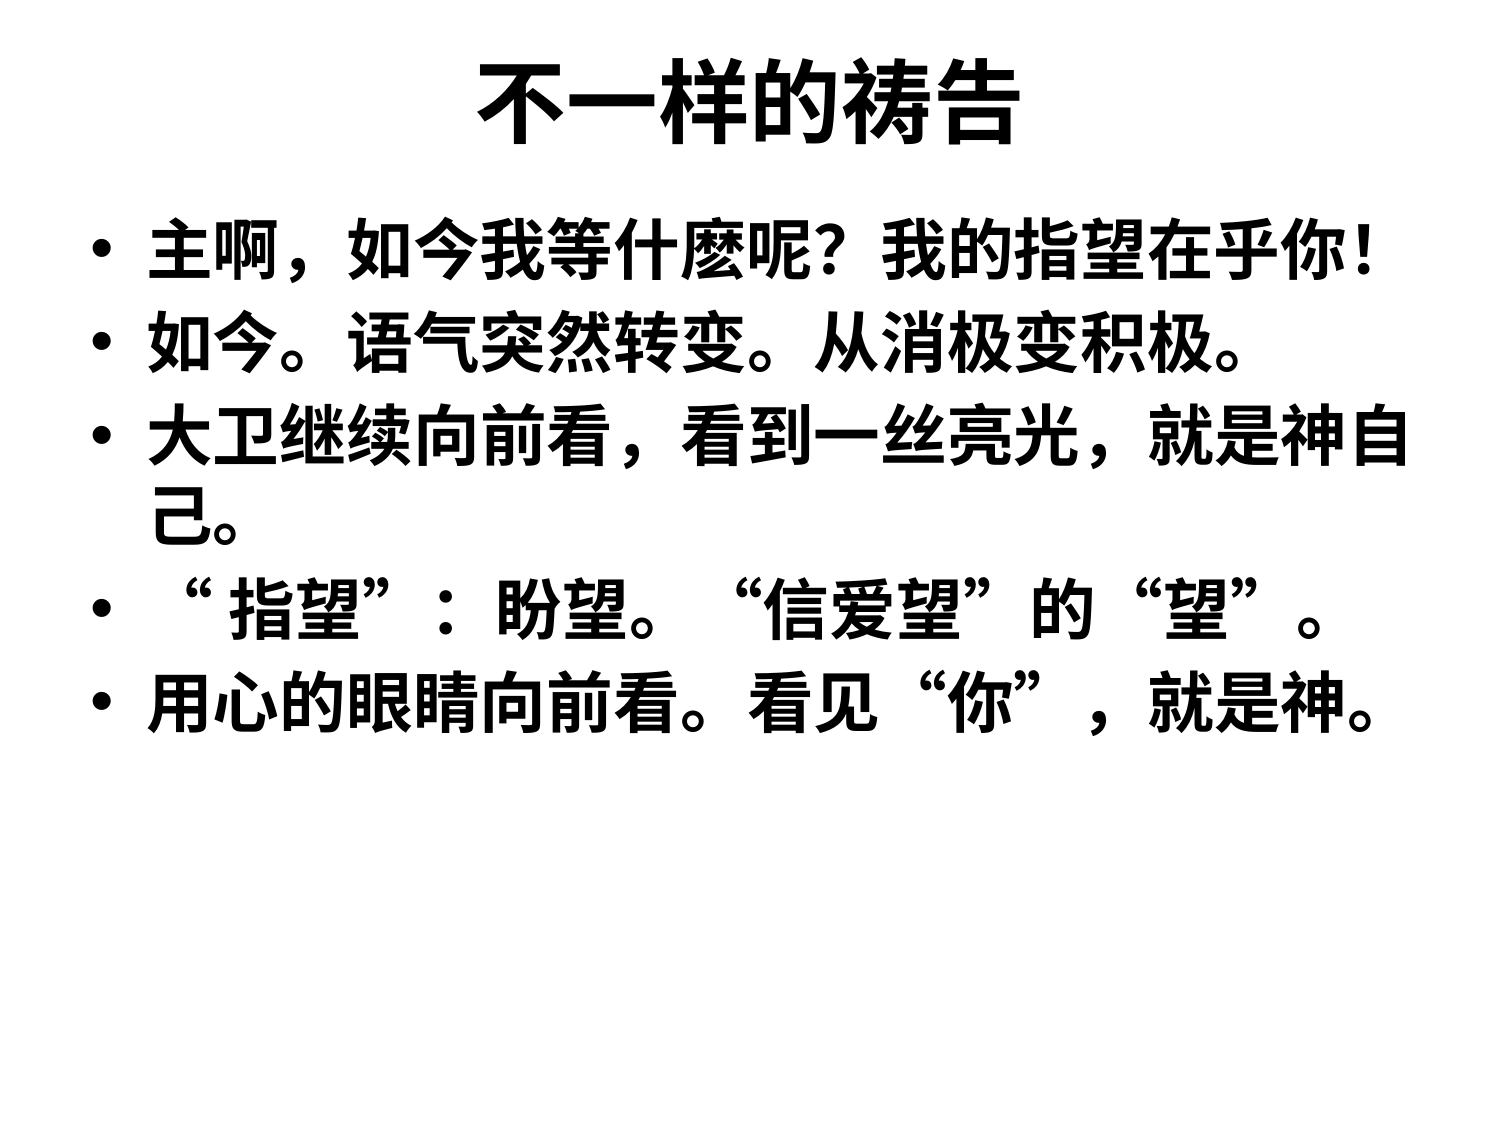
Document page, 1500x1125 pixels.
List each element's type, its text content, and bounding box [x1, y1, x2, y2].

title 不一样的祷告 [75, 24, 1425, 175]
list 主啊，如今我等什麽呢？我的指望在乎你！ 如今。语气突然转变。从消极变积极。 大卫继续向前看，看到一丝亮光，就是神自己。 “指望”：盼望。“信爱望”的“望”。 用心的眼睛向前看。看见“你”，就是神。 [75, 200, 1438, 1005]
